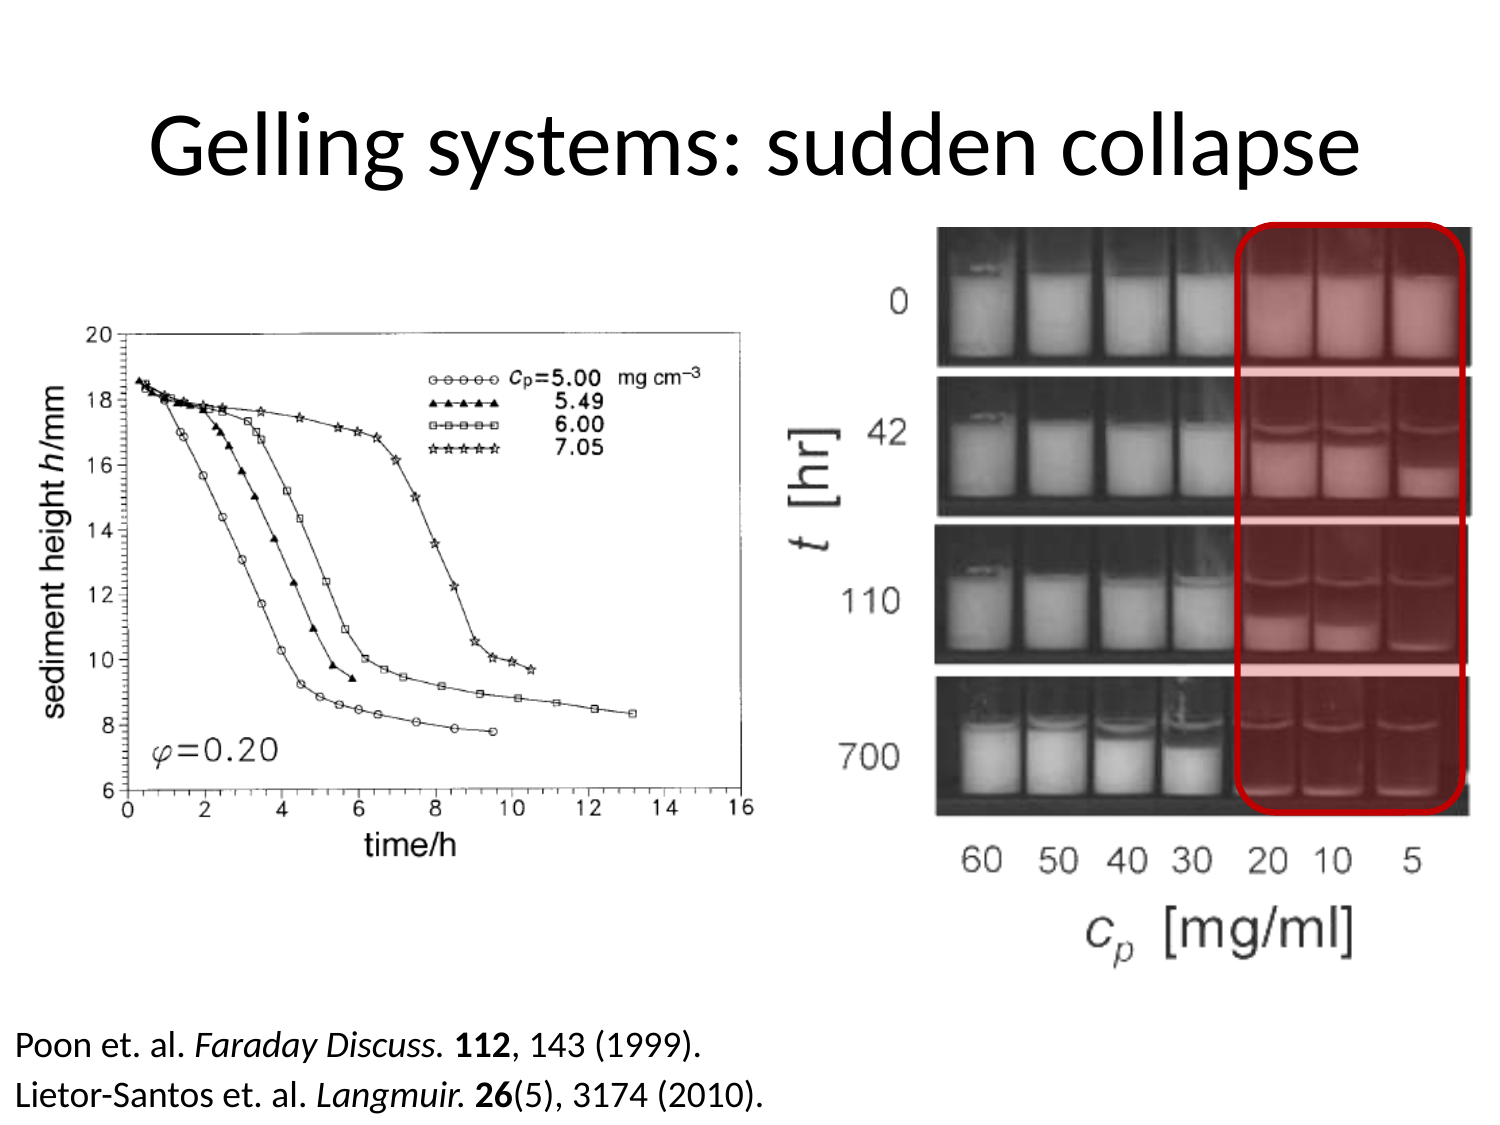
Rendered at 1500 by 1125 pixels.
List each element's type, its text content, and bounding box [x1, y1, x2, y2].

picture [12, 312, 765, 863]
title Gelling systems: sudden collapse [62, 45, 1450, 233]
text_box Lietor-Santos et. al. Langmuir. 26(5), 3174 (2010). [0, 1073, 975, 1123]
text_box Poon et. al. Faraday Discuss. 112, 143 (1999). [0, 1012, 975, 1073]
picture [787, 226, 1500, 977]
